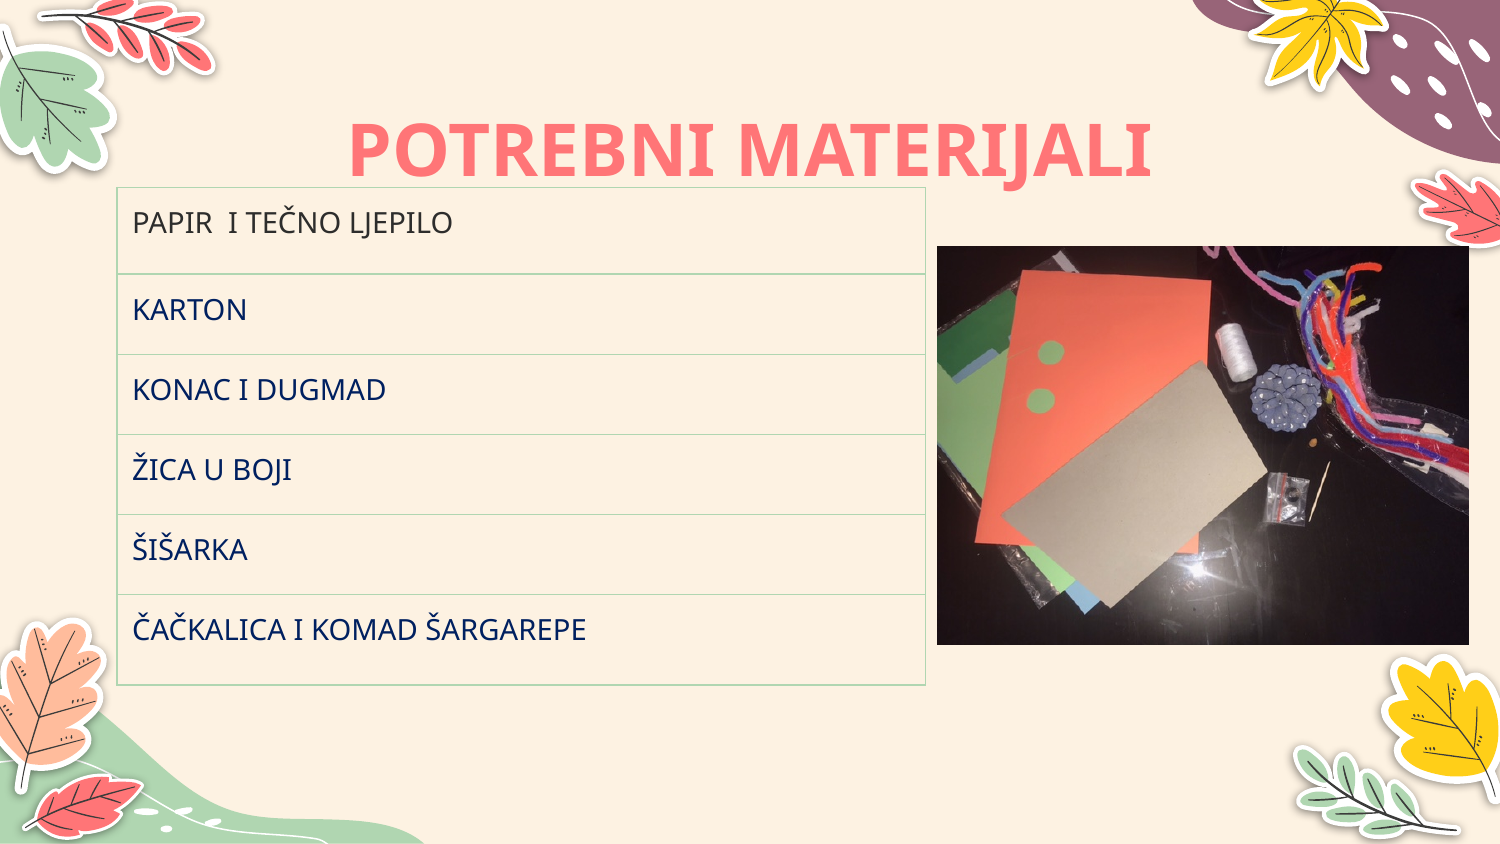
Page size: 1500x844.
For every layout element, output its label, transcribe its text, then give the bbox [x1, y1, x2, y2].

table_cell KONAC I DUGMAD [118, 355, 925, 434]
table_cell KARTON [118, 275, 925, 354]
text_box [34, 0, 236, 103]
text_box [0, 21, 134, 186]
text_box [789, 680, 1283, 757]
table_cell ČAČKALICA I KOMAD ŠARGAREPE [118, 595, 925, 684]
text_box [0, 600, 144, 798]
picture [937, 245, 1469, 645]
table_header PAPIR I TEČNO LJEPILO [118, 267, 925, 273]
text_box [1399, 141, 1500, 286]
table_cell ŠIŠARKA [118, 515, 925, 594]
text_box [105, 187, 1329, 267]
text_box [20, 740, 146, 844]
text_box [1265, 728, 1467, 844]
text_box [1364, 642, 1500, 807]
text_box [217, 680, 710, 757]
title POTREBNI MATERIJALI [137, 88, 1383, 192]
table_cell ŽICA U BOJI [118, 435, 925, 514]
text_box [1234, 0, 1401, 106]
